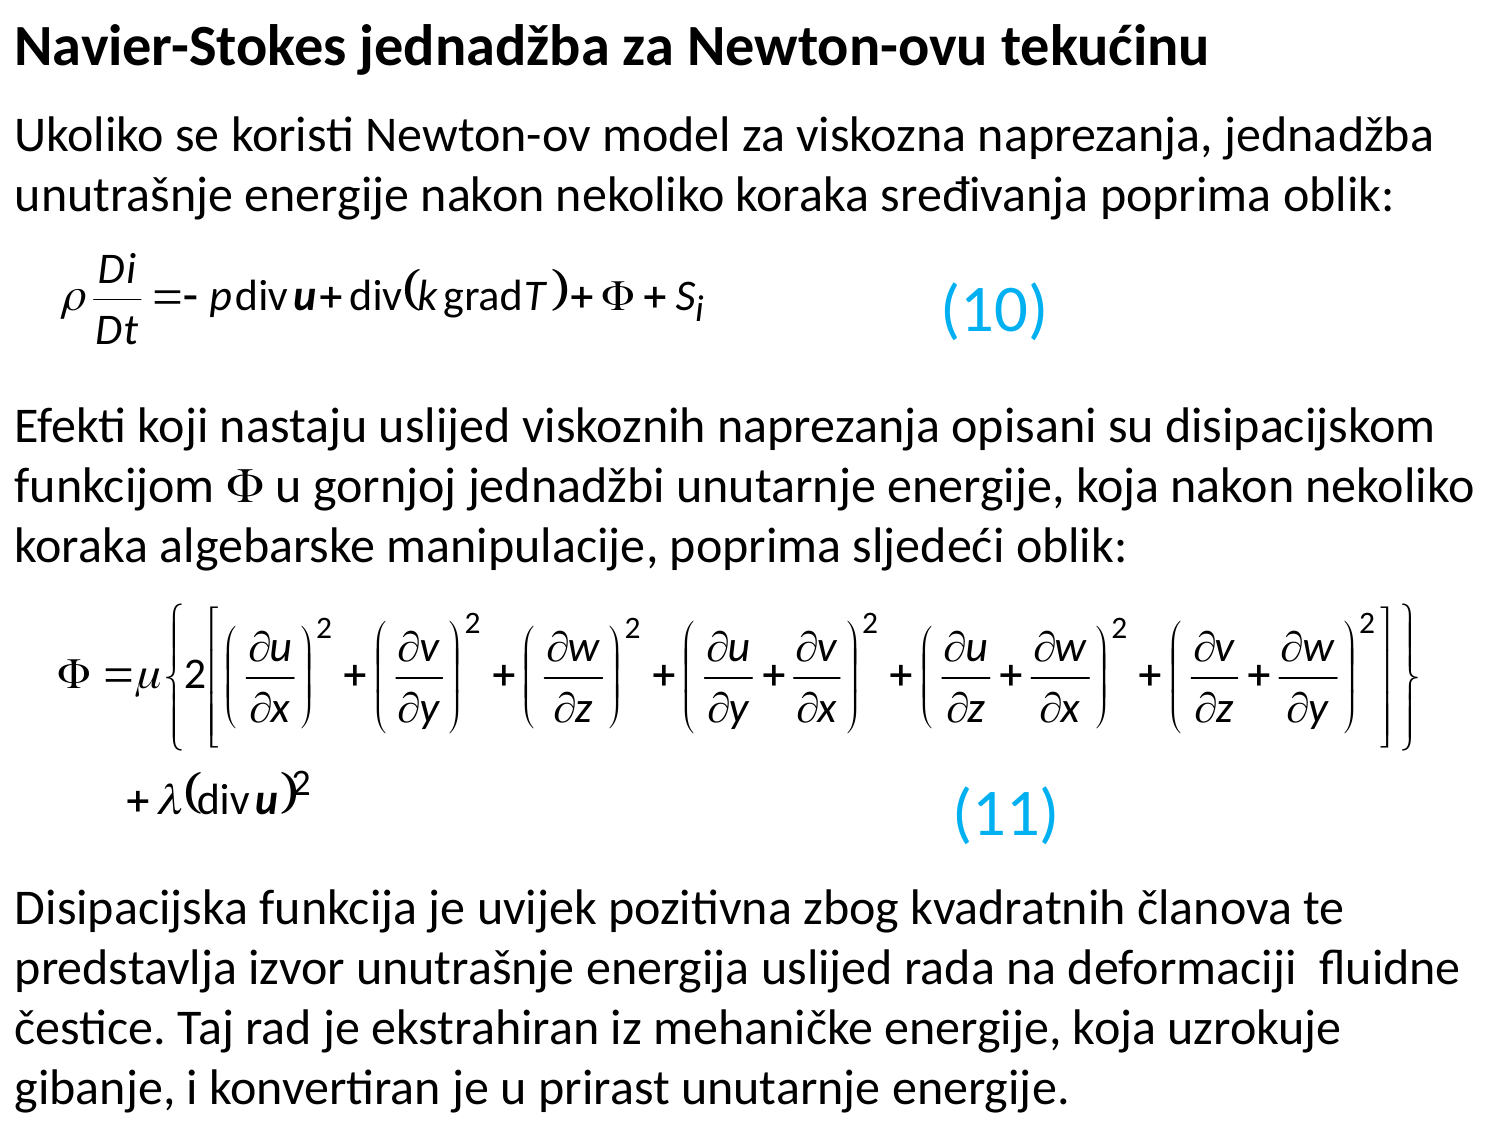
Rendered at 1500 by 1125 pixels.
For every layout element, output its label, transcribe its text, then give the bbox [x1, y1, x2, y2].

text_box (10) [925, 257, 1137, 353]
text_box Efekti koji nastaju uslijed viskoznih naprezanja opisani su disipacijskom funkcijom  u gornjoj jednadžbi unutarnje energije, koja nakon nekoliko koraka algebarske manipulacije, poprima sljedeći oblik: [0, 385, 1500, 580]
text_box Disipacijska funkcija je uvijek pozitivna zbog kvadratnih članova te predstavlja izvor unutrašnje energija uslijed rada na deformaciji fluidne čestice. Taj rad je ekstrahiran iz mehaničke energije, koja uzrokuje gibanje, i konvertiran je u prirast unutarnje energije. [0, 867, 1500, 1123]
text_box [53, 241, 712, 355]
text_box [119, 760, 319, 834]
text_box Ukoliko se koristi Newton-ov model za viskozna naprezanja, jednadžba unutrašnje energije nakon nekoliko koraka sređivanja poprima oblik: [0, 93, 1500, 229]
text_box Navier-Stokes jednadžba za Newton-ovu tekućinu [0, 0, 1400, 85]
text_box (11) [937, 765, 1149, 857]
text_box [52, 597, 1428, 758]
